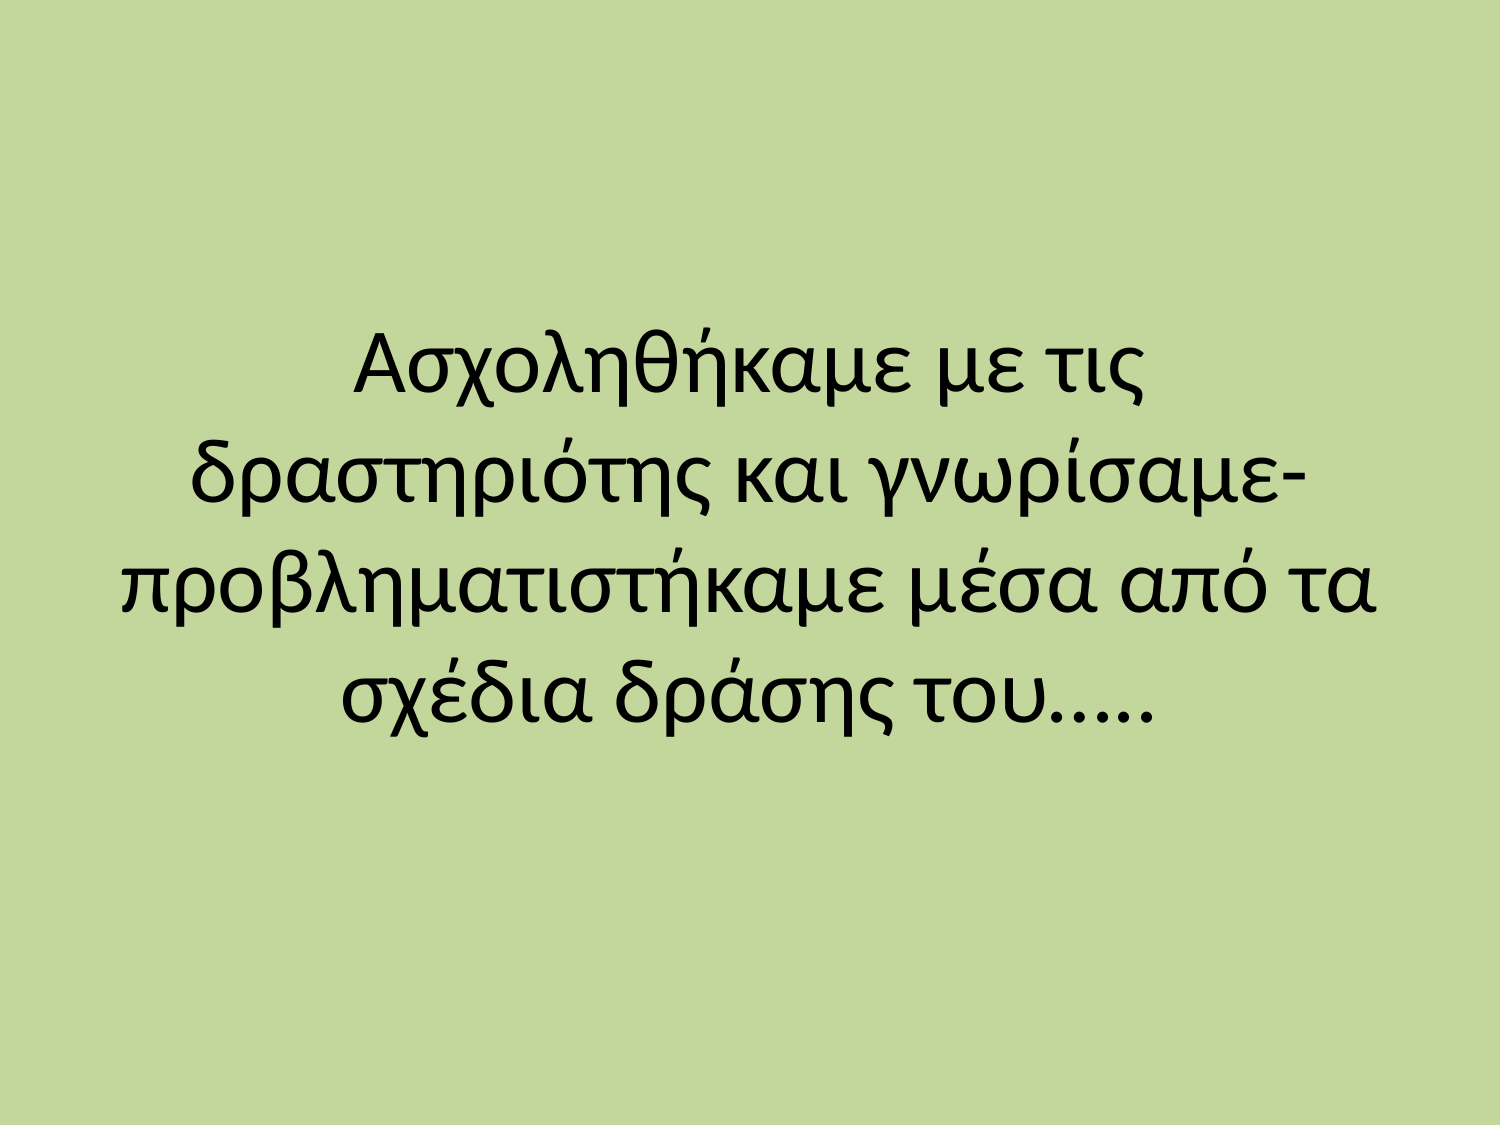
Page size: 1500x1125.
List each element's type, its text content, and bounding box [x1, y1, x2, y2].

title Ασχοληθήκαμε με τις δραστηριότης και γνωρίσαμε- προβληματιστήκαμε μέσα από τα σχέδια δράσης του….. [75, 45, 1425, 997]
